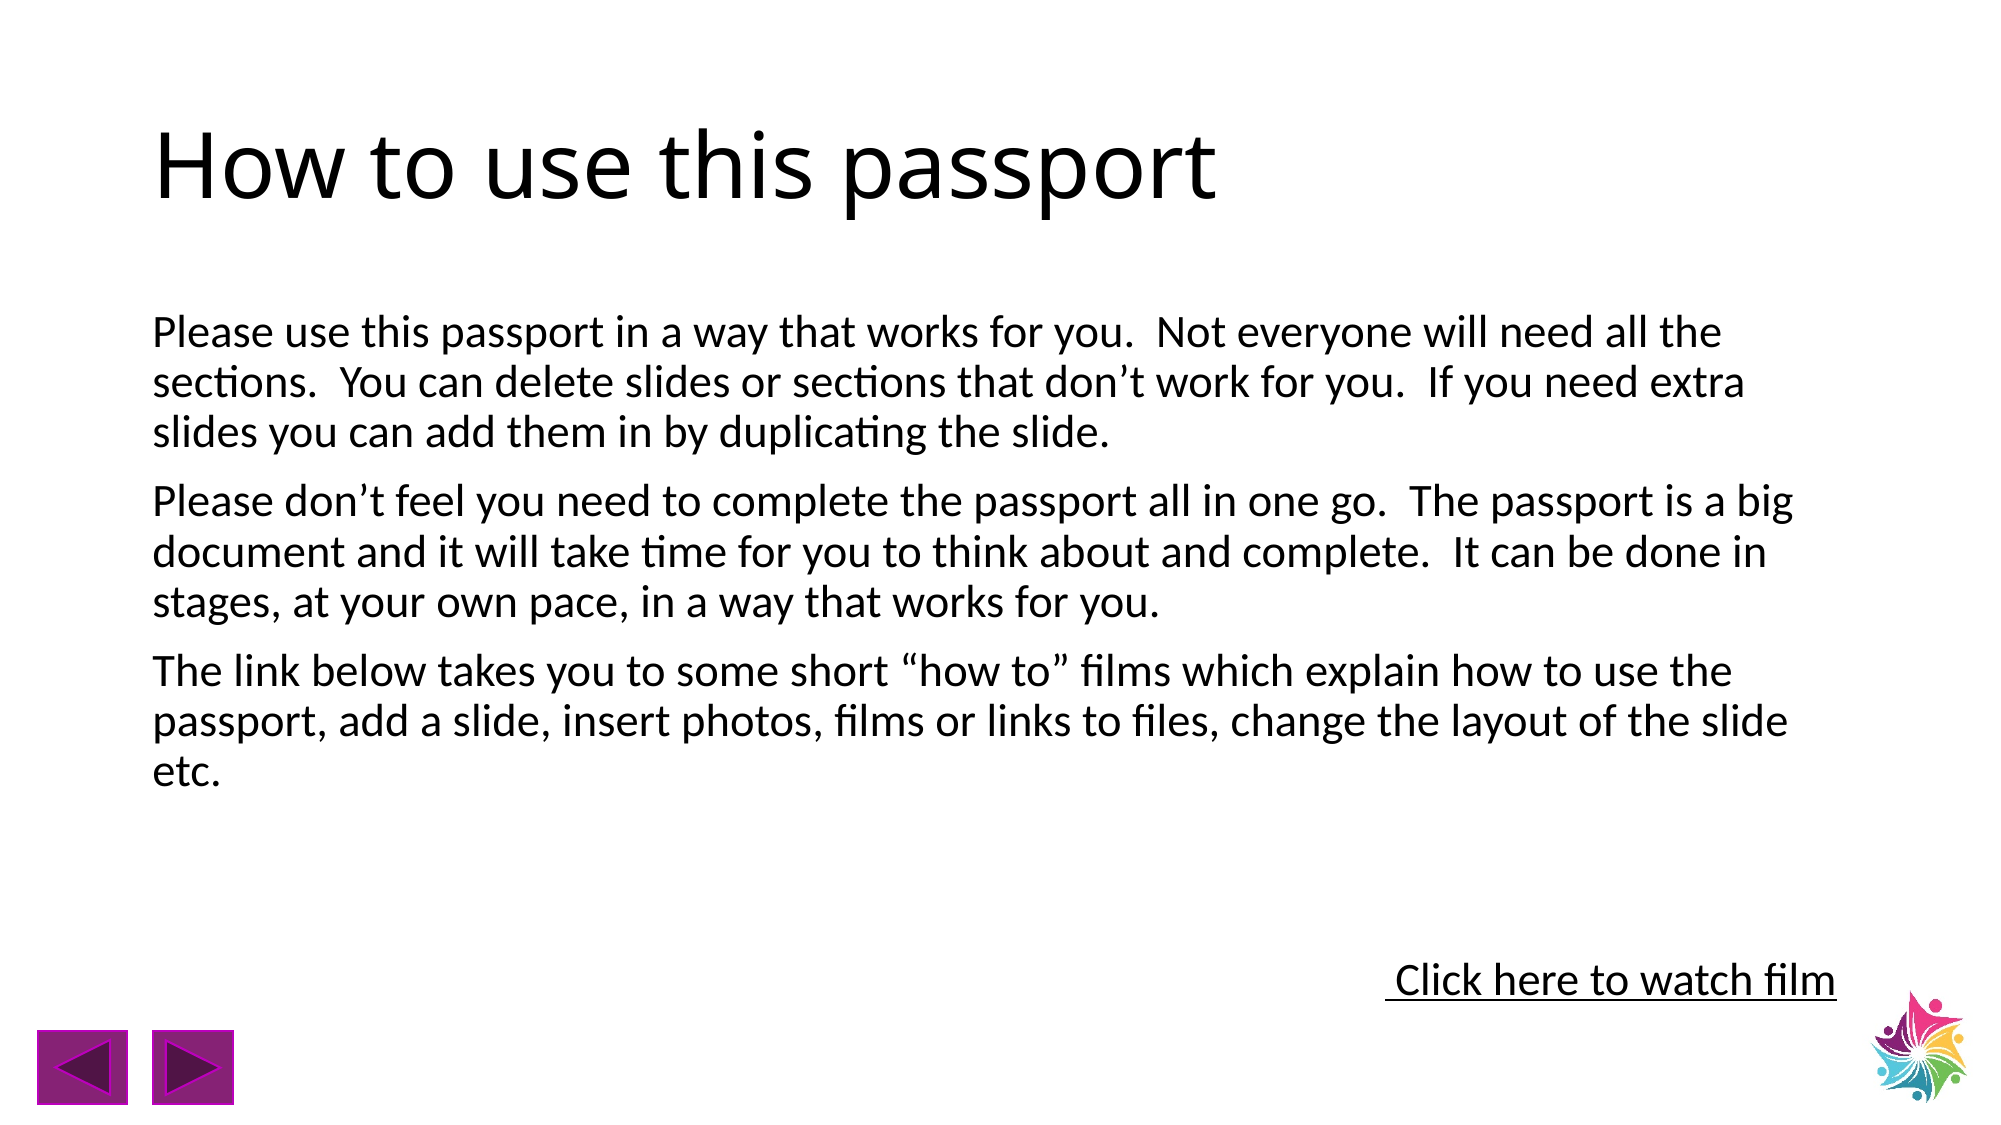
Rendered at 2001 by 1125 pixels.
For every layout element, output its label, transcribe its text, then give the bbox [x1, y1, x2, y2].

list Please use this passport in a way that works for you. Not everyone will need all the sections. You can delete slides or sections that don’t work for you. If you need extra slides you can add them in by duplicating the slide. Please don’t feel you need to complete the passport all in one go. The passport is a big document and it will take time for you to think about and complete. It can be done in stages, at your own pace, in a way that works for you. The link below takes you to some short “how to” films which explain how to use the passport, add a slide, insert photos, films or links to files, change the layout of the slide etc. Click here to watch film [137, 299, 1863, 1014]
title How to use this passport [137, 59, 1863, 278]
text_box [152, 1030, 234, 1105]
picture [1862, 990, 1975, 1103]
text_box [37, 1030, 128, 1105]
